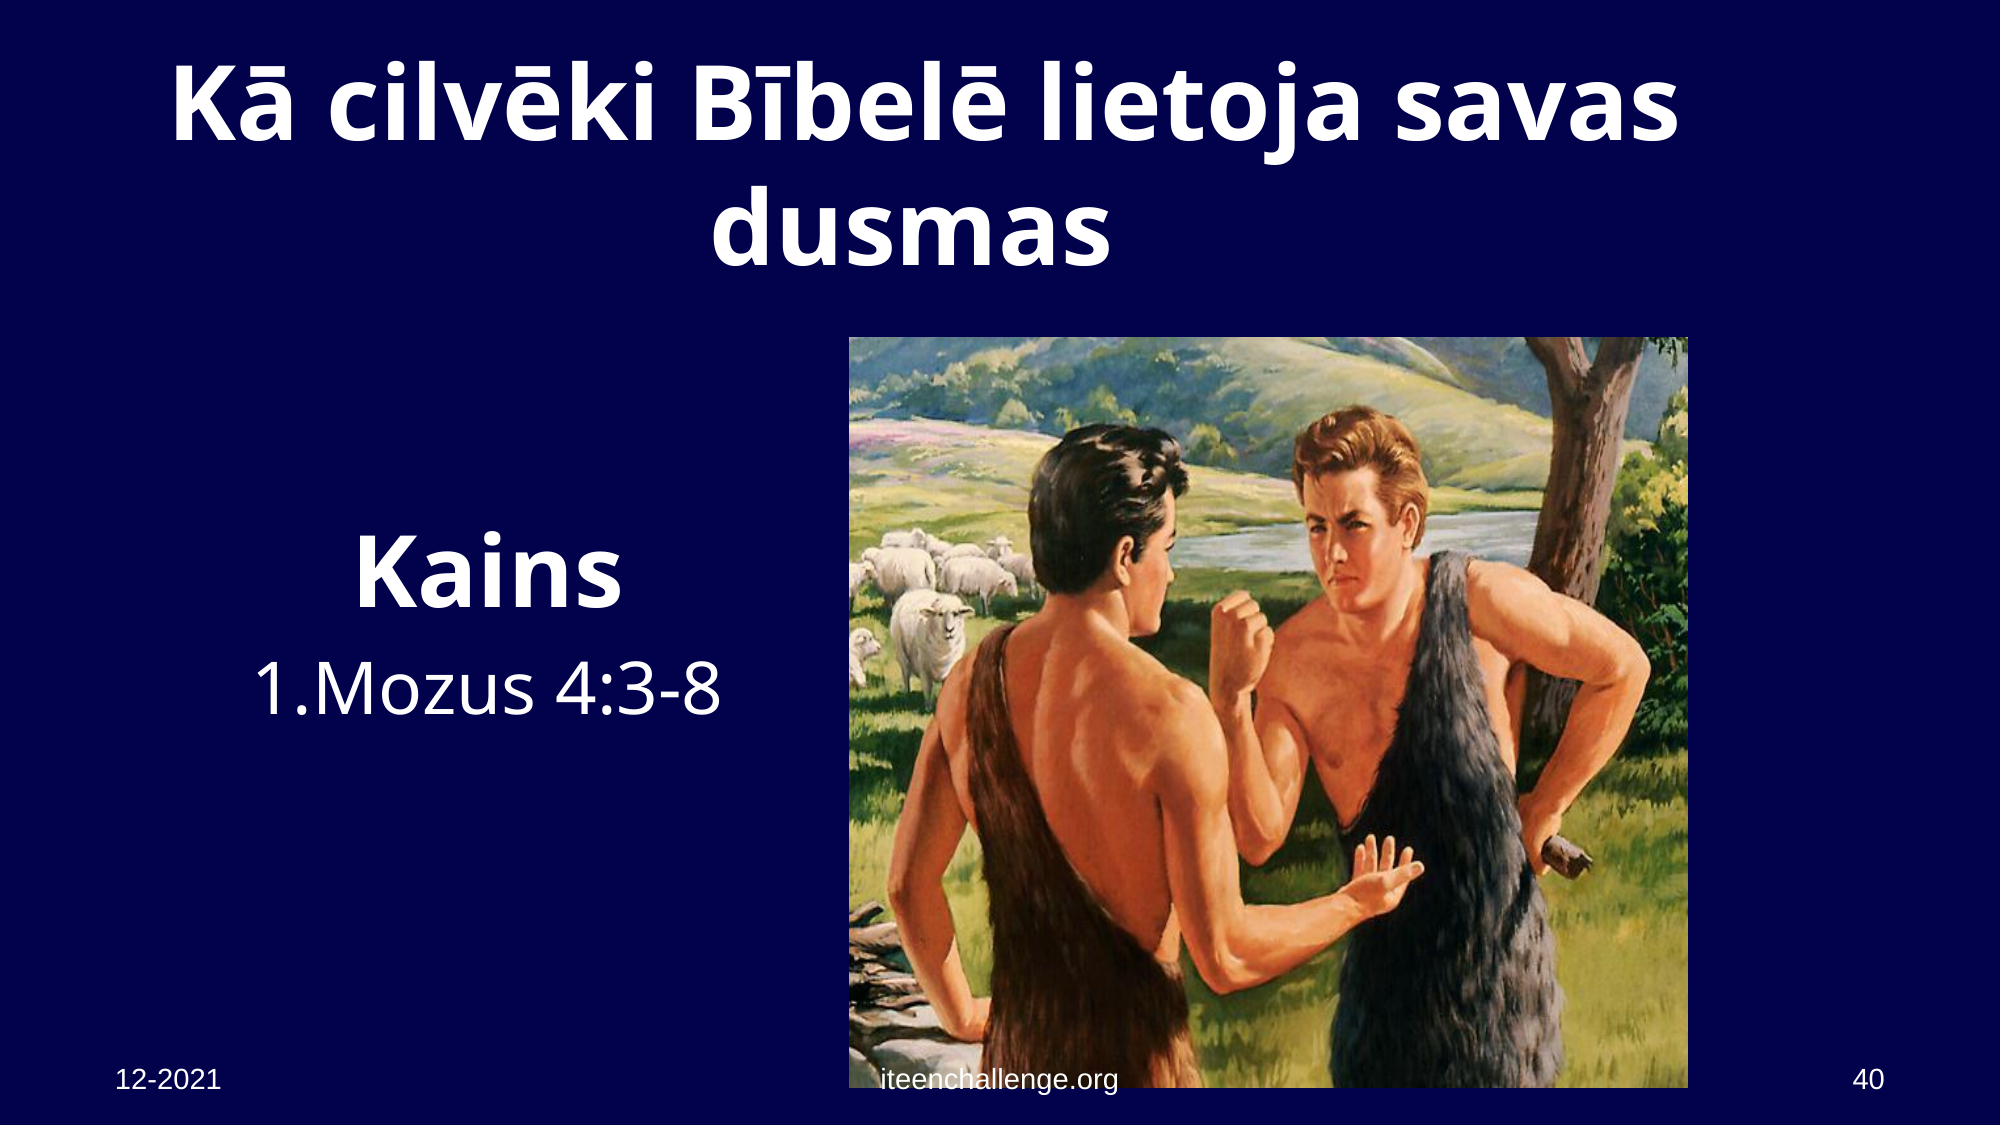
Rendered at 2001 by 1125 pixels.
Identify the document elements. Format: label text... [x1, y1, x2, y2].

footer iteenchallenge.org [683, 1024, 1317, 1103]
slide_number 40 [1433, 1024, 1900, 1103]
picture [849, 337, 1688, 1088]
title Kā cilvēki Bībelē lietoja savas dusmas [99, 47, 1750, 275]
slide_number 12-2021 [99, 1024, 567, 1103]
list Kains 1.Mozus 4:3-8 [187, 500, 788, 750]
